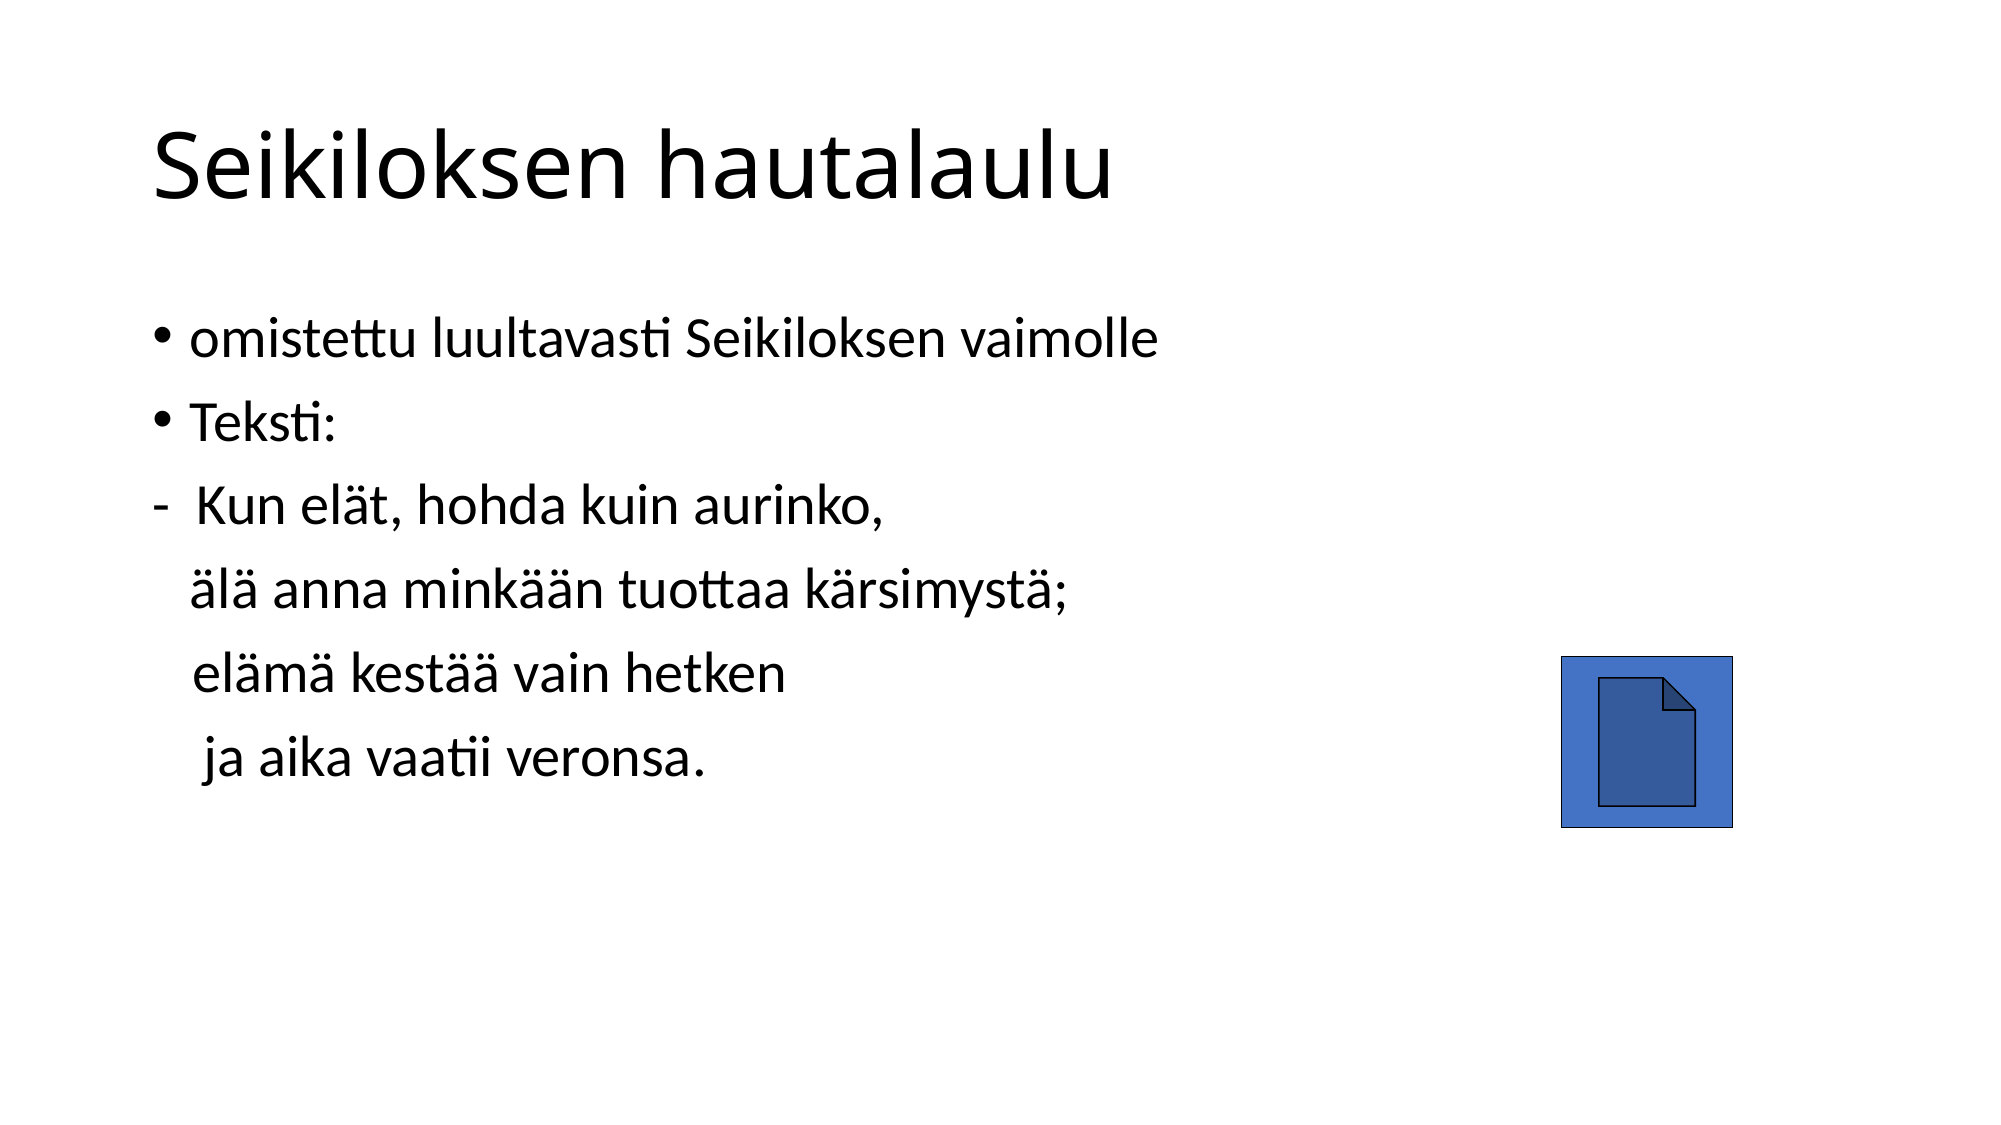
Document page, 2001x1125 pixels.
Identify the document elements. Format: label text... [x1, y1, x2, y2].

list omistettu luultavasti Seikiloksen vaimolle Teksti: - Kun elät, hohda kuin aurinko, älä anna minkään tuottaa kärsimystä; elämä kestää vain hetken ja aika vaatii veronsa. [137, 299, 1863, 1014]
title Seikiloksen hautalaulu [137, 59, 1863, 278]
text_box [1561, 656, 1733, 828]
